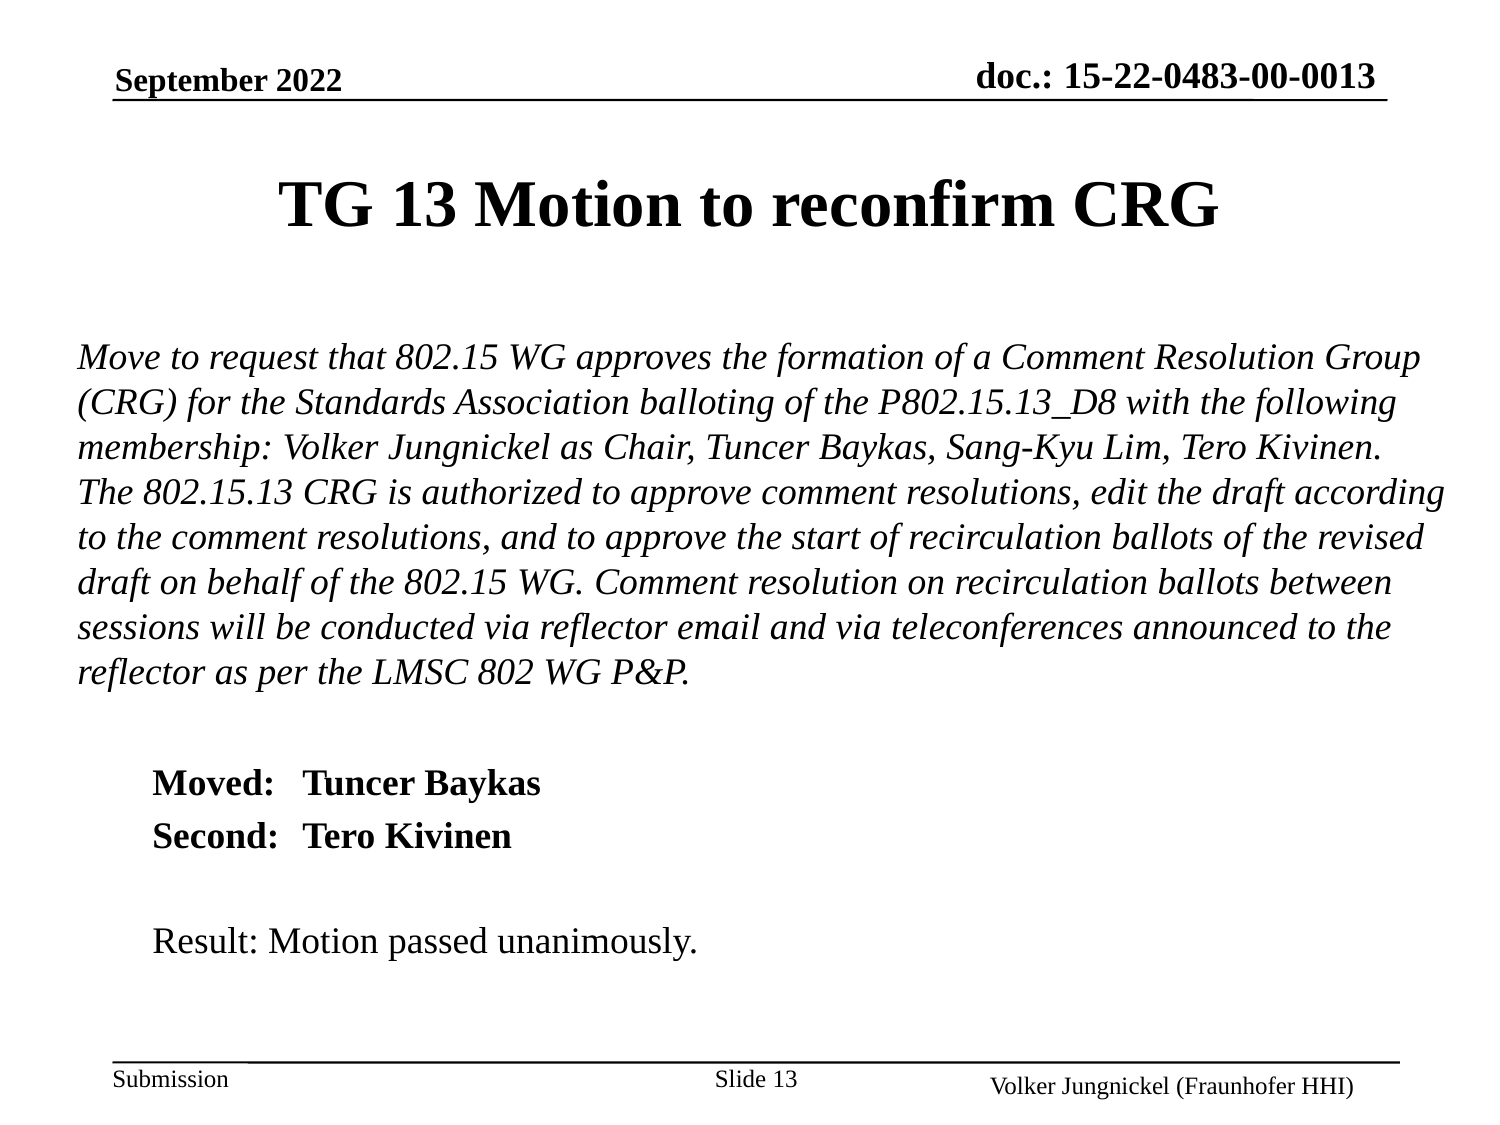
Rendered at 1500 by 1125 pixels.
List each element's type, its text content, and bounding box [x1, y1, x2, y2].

slide_number Slide 13 [711, 1061, 801, 1093]
list Move to request that 802.15 WG approves the formation of a Comment Resolution Group (CRG) for the Standards Association balloting of the P802.15.13_D8 with the following membership: Volker Jungnickel as Chair, Tuncer Baykas, Sang-Kyu Lim, Tero Kivinen. The 802.15.13 CRG is authorized to approve comment resolutions, edit the draft according to the comment resolutions, and to approve the start of recirculation ballots of the revised draft on behalf of the 802.15 WG. Comment resolution on recirculation ballots between sessions will be conducted via reflector email and via teleconferences announced to the reflector as per the LMSC 802 WG P&P. Moved: Tuncer Baykas Second: Tero Kivinen Result: Motion passed unanimously. [62, 324, 1463, 700]
footer Volker Jungnickel (Fraunhofer HHI) [975, 1062, 1402, 1100]
title TG 13 Motion to reconfirm CRG [112, 112, 1388, 288]
